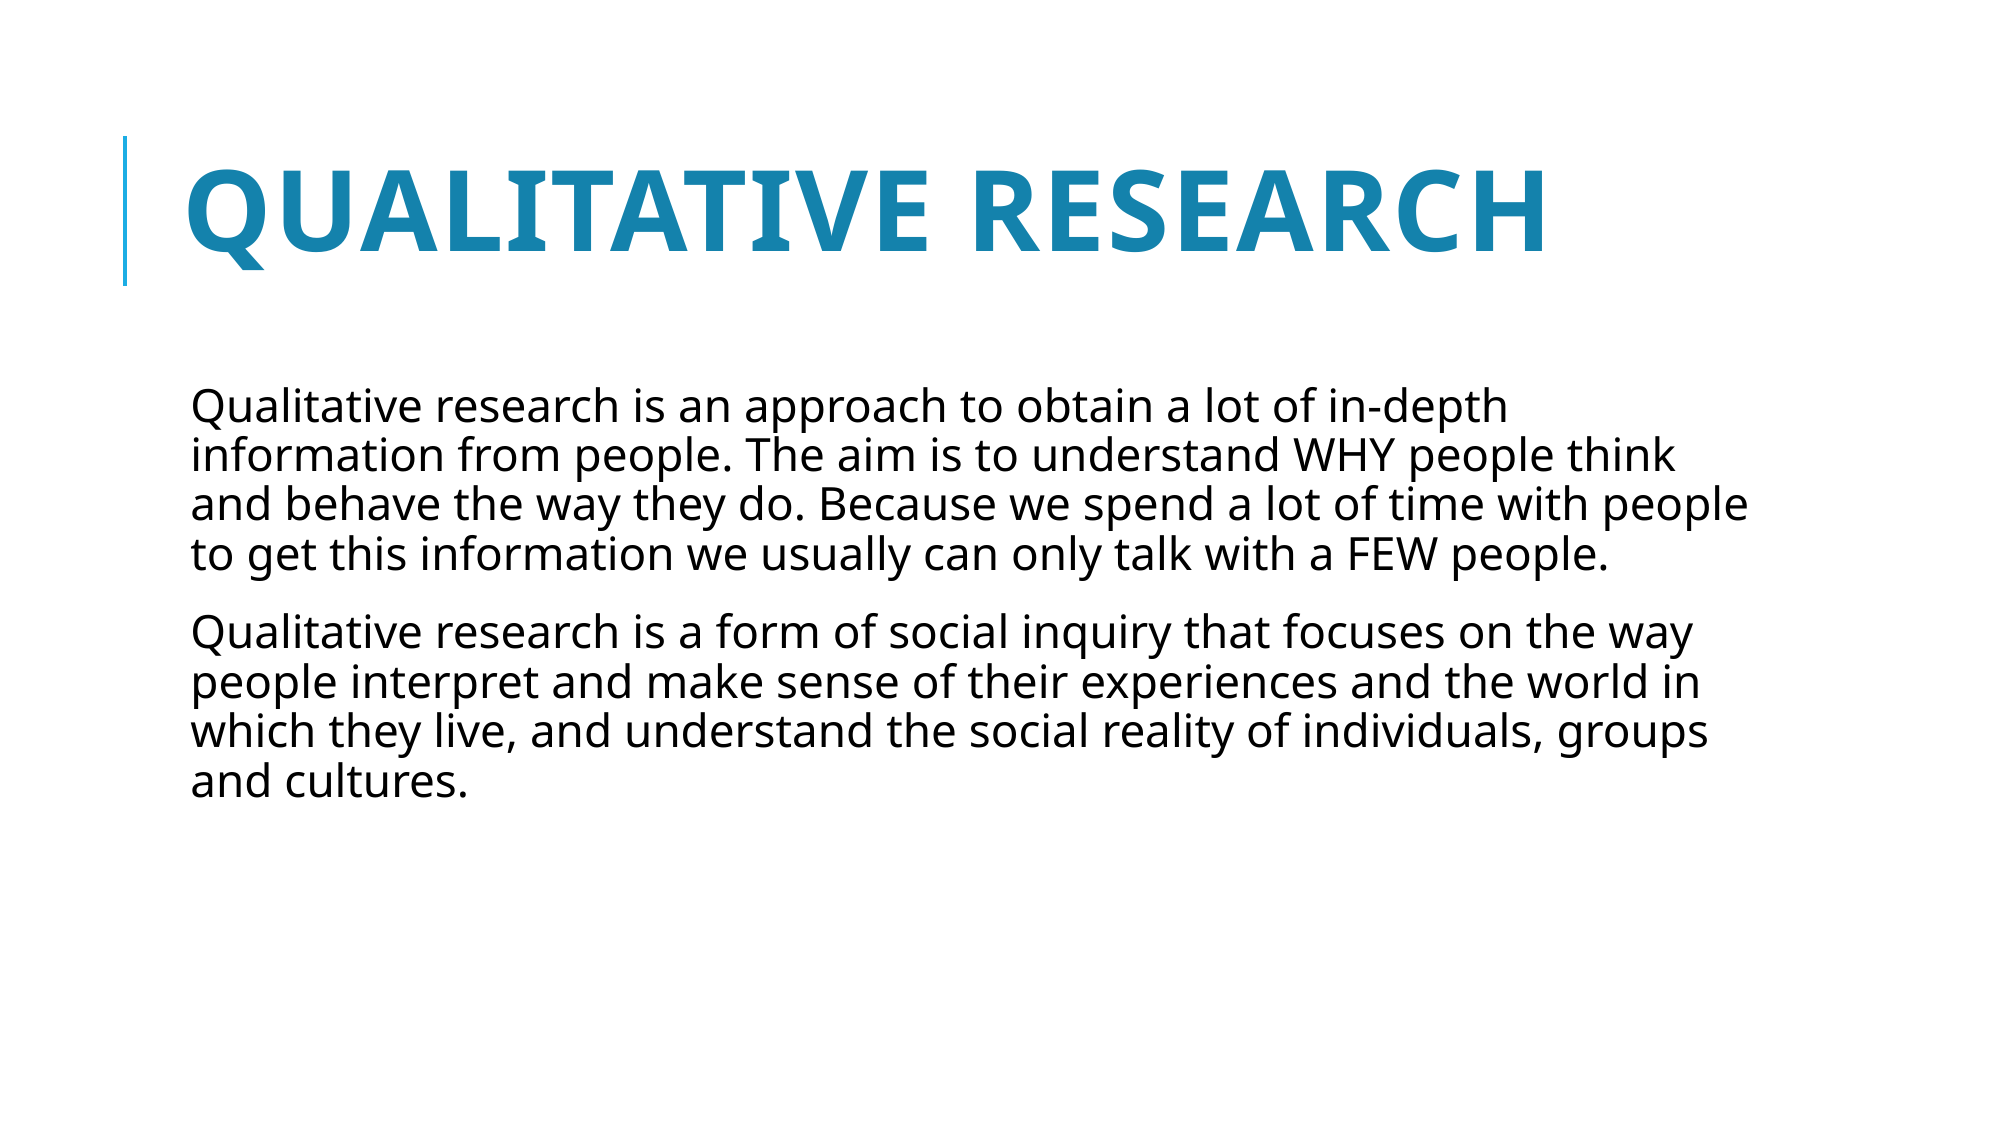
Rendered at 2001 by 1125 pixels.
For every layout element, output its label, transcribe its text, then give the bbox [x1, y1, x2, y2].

title Qualitative Research [168, 96, 1763, 342]
list Qualitative research is an approach to obtain a lot of in-depth information from people. The aim is to understand WHY people think and behave the way they do. Because we spend a lot of time with people to get this information we usually can only talk with a FEW people. Qualitative research is a form of social inquiry that focuses on the way people interpret and make sense of their experiences and the world in which they live, and understand the social reality of individuals, groups and cultures. [168, 375, 1763, 1035]
